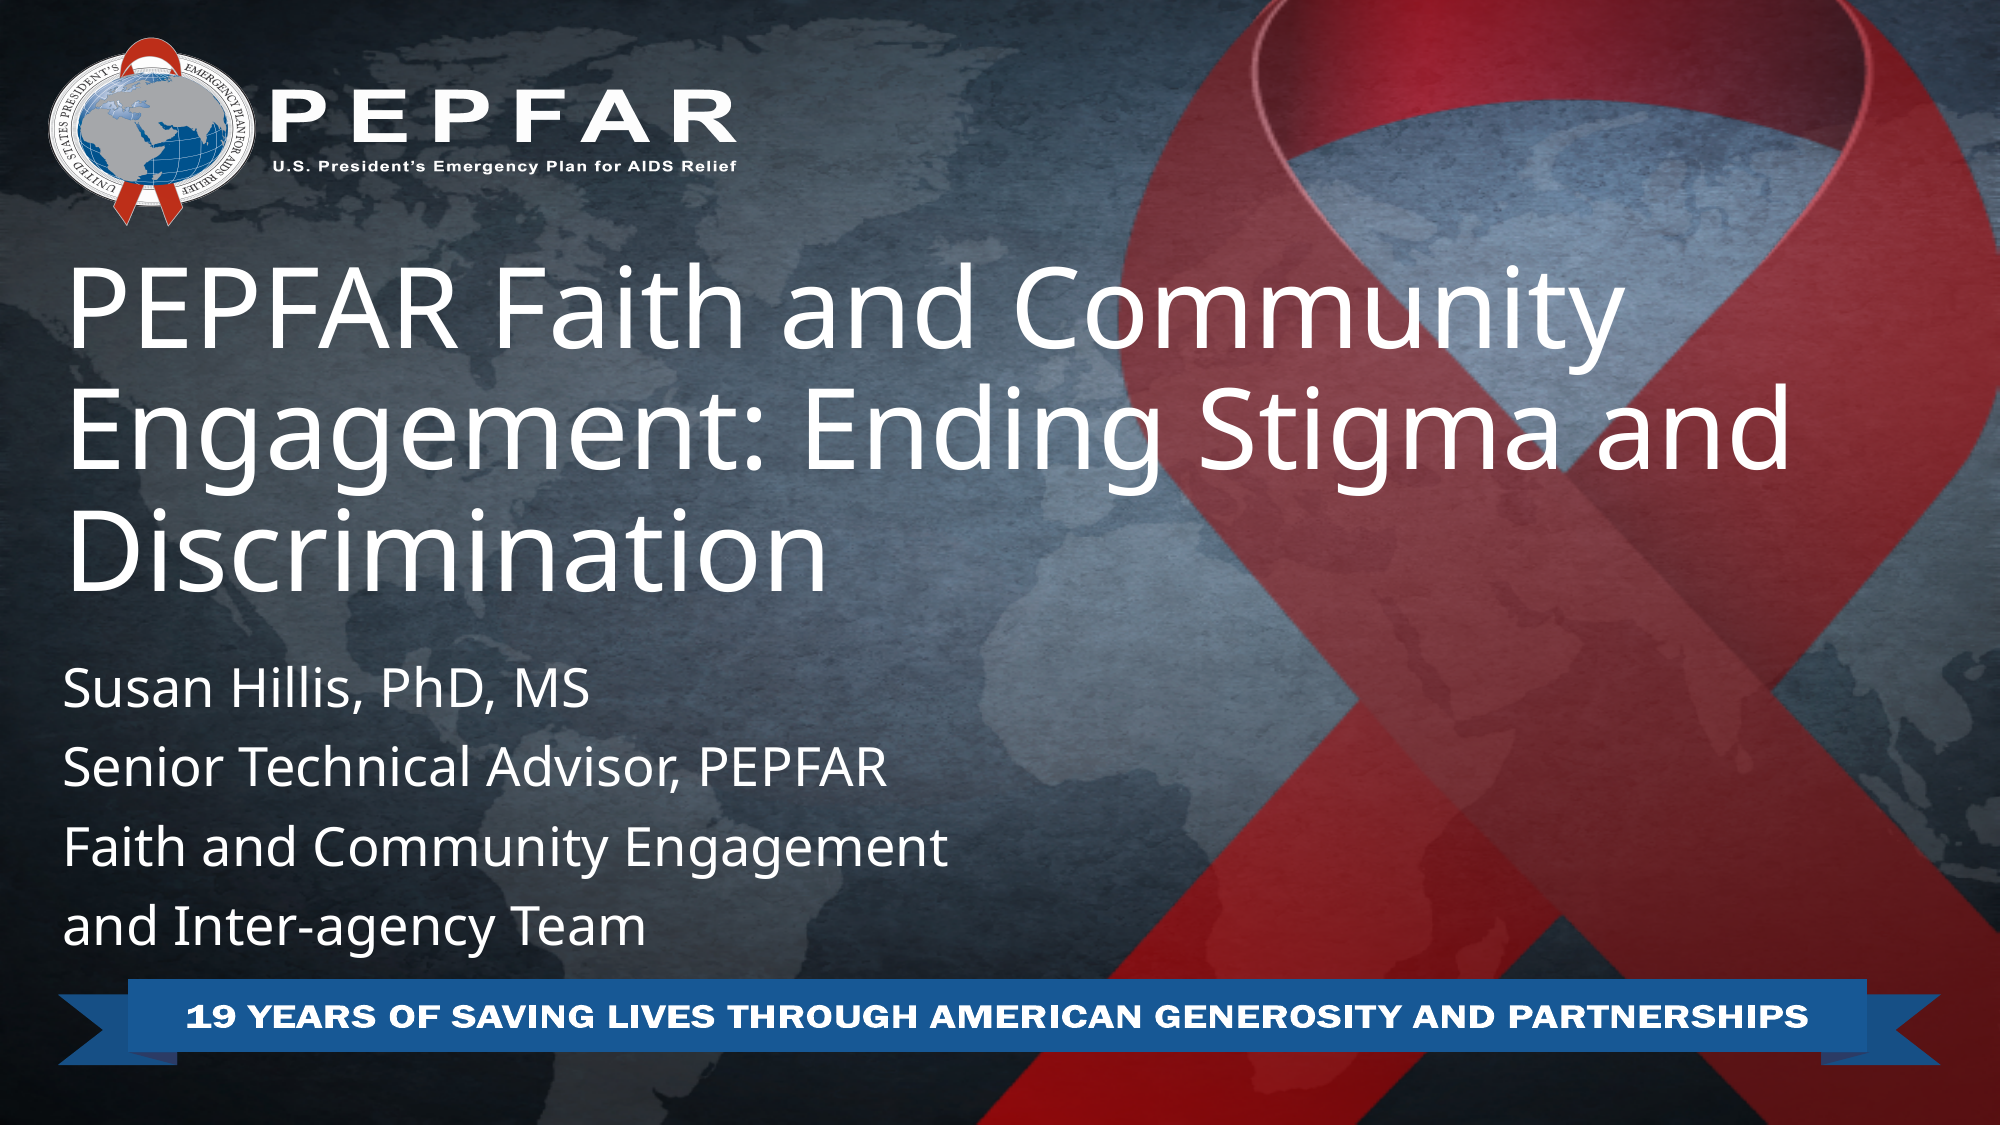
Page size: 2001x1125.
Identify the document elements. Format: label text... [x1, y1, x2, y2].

title PEPFAR Faith and Community Engagement: Ending Stigma and Discrimination [48, 304, 1952, 563]
list Susan Hillis, PhD, MS Senior Technical Advisor, PEPFAR Faith and Community Engagement and Inter-agency Team [47, 651, 1896, 967]
picture [0, 0, 2000, 1125]
